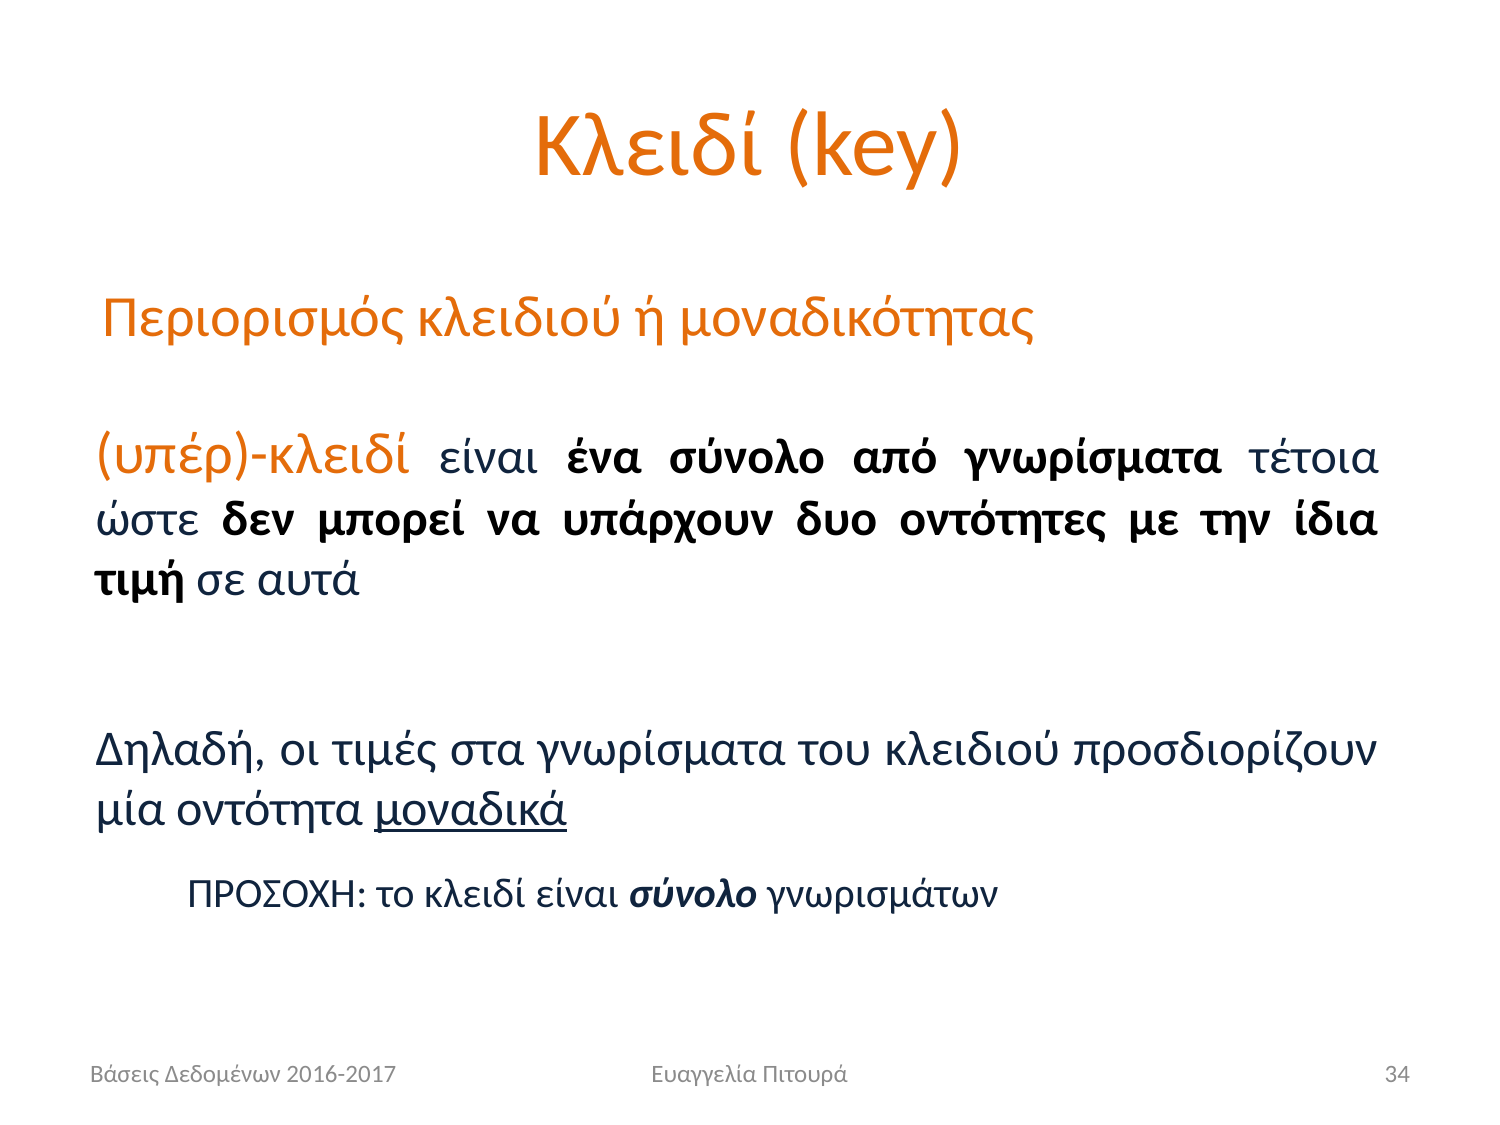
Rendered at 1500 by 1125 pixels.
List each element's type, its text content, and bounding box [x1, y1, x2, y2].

slide_number Βάσεις Δεδομένων 2016-2017 [75, 1042, 425, 1103]
footer Ευαγγελία Πιτουρά [512, 1042, 988, 1103]
text_box Περιορισμός κλειδιού ή μοναδικότητας [87, 270, 1413, 356]
slide_number 34 [1074, 1042, 1425, 1103]
text_box ΠΡΟΣΟΧΗ: το κλειδί είναι σύνολο γνωρισμάτων [172, 858, 1319, 924]
text_box (υπέρ)-κλειδί είναι ένα σύνολο από γνωρίσματα τέτοια ώστε δεν μπορεί να υπάρχουν δυο οντότητες με την ίδια τιμή σε αυτά Δηλαδή, οι τιμές στα γνωρίσματα του κλειδιού προσδιορίζουν μία οντότητα μοναδικά [80, 408, 1394, 843]
title Κλειδί (key) [75, 45, 1425, 233]
